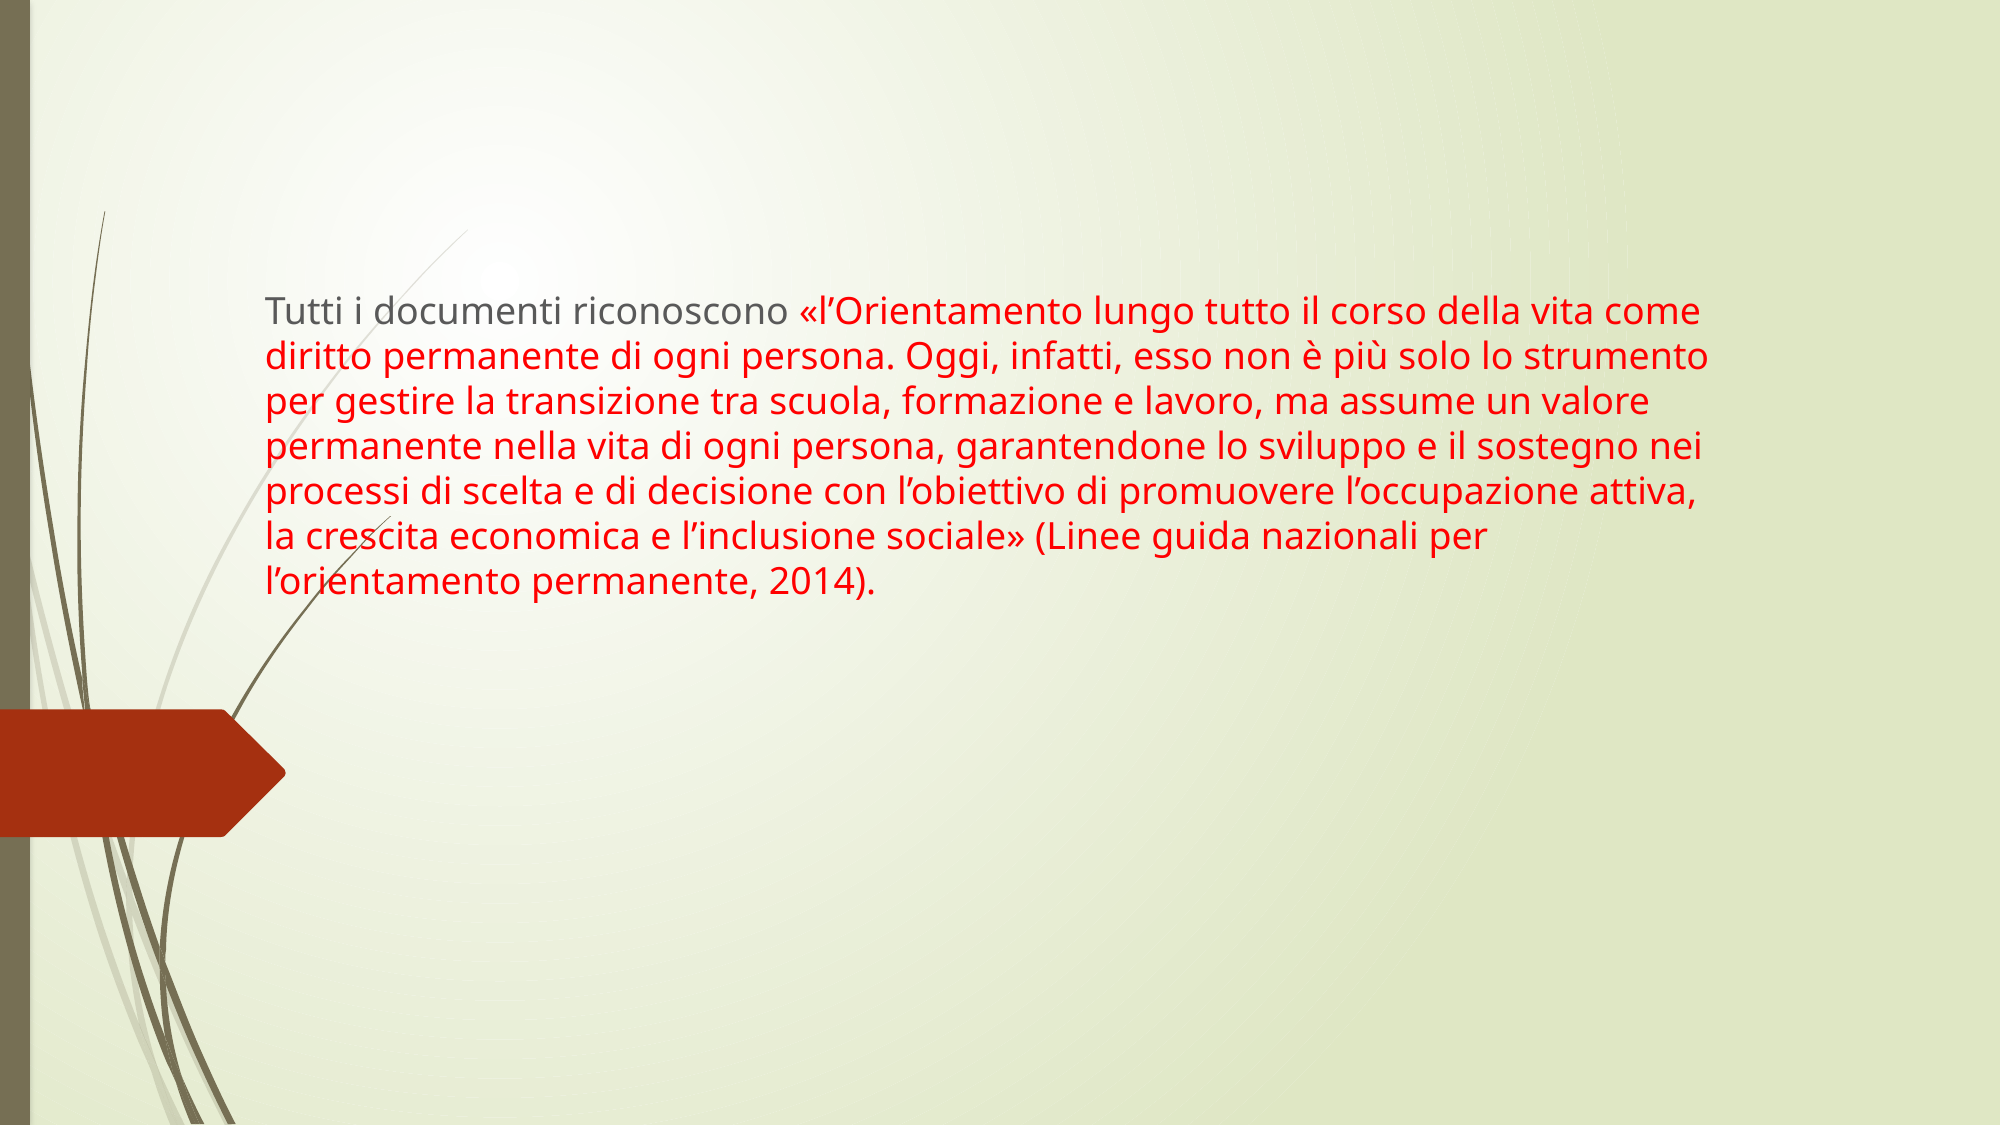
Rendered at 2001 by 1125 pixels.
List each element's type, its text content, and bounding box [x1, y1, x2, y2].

subtitle Tutti i documenti riconoscono «l’Orientamento lungo tutto il corso della vita come diritto permanente di ogni persona. Oggi, infatti, esso non è più solo lo strumento per gestire la transizione tra scuola, formazione e lavoro, ma assume un valore permanente nella vita di ogni persona, garantendone lo sviluppo e il sostegno nei processi di scelta e di decisione con l’obiettivo di promuovere l’occupazione attiva, la crescita economica e l’inclusione sociale» (Linee guida nazionali per l’orientamento permanente, 2014). [249, 279, 1750, 762]
